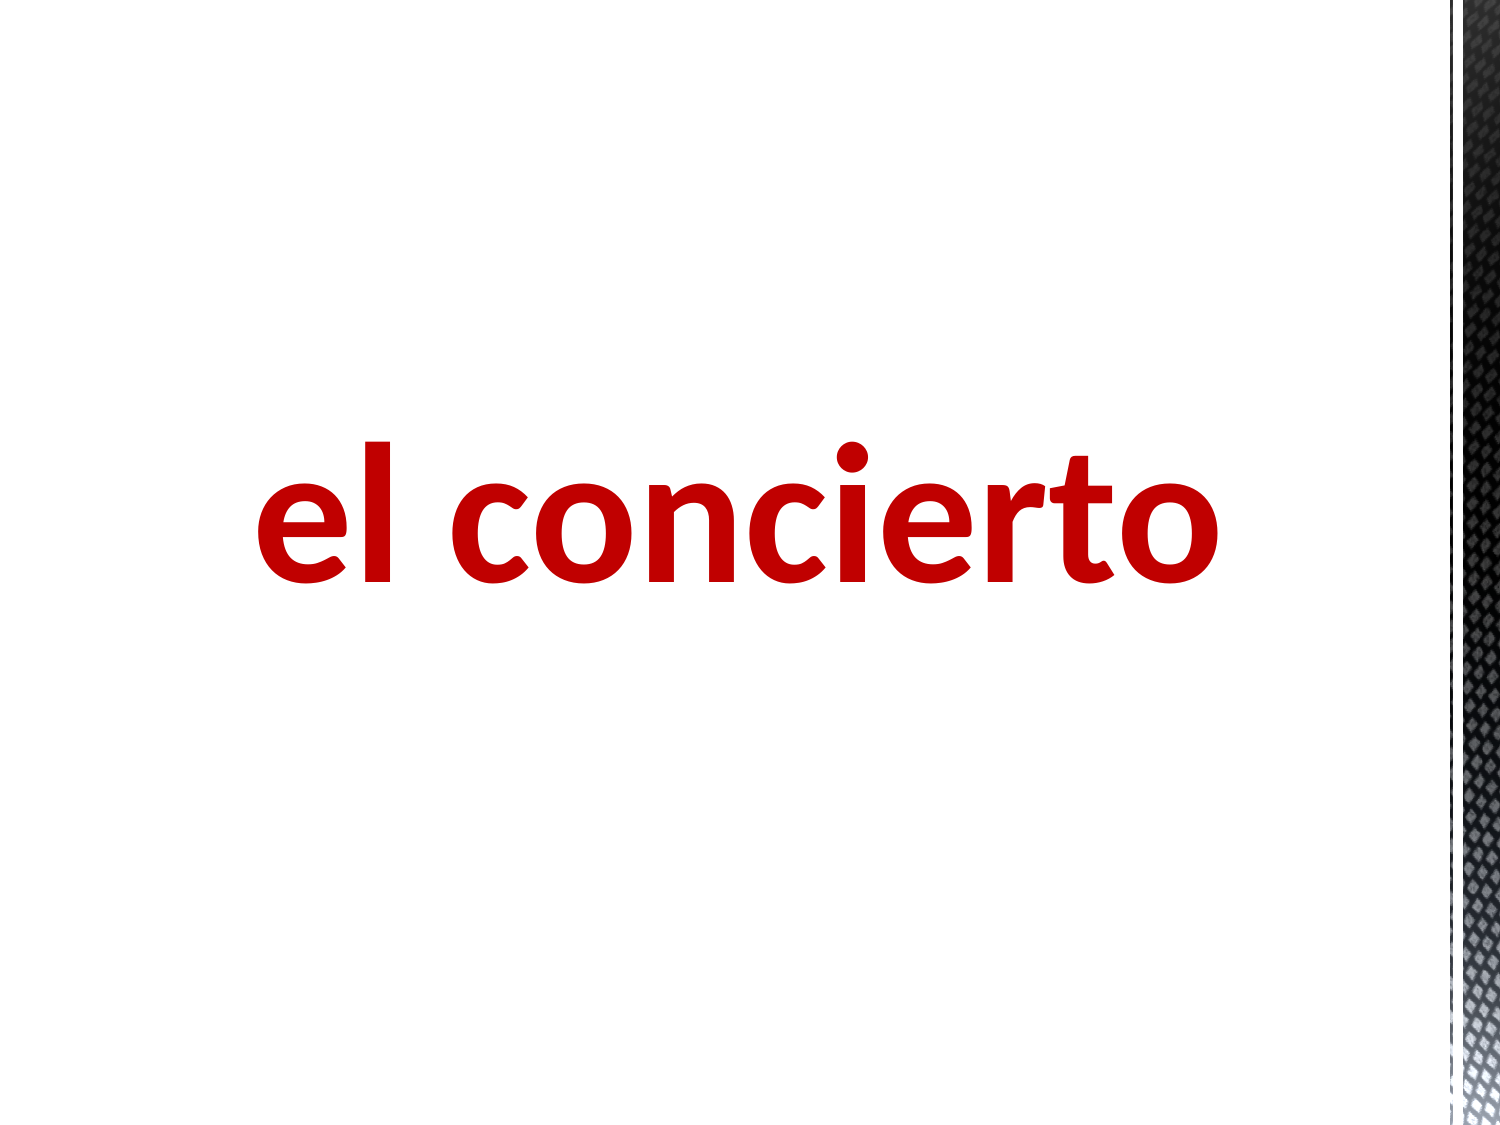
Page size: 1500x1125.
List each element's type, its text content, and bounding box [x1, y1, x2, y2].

picture [1447, 0, 1500, 1125]
text_box el concierto [237, 374, 1240, 630]
